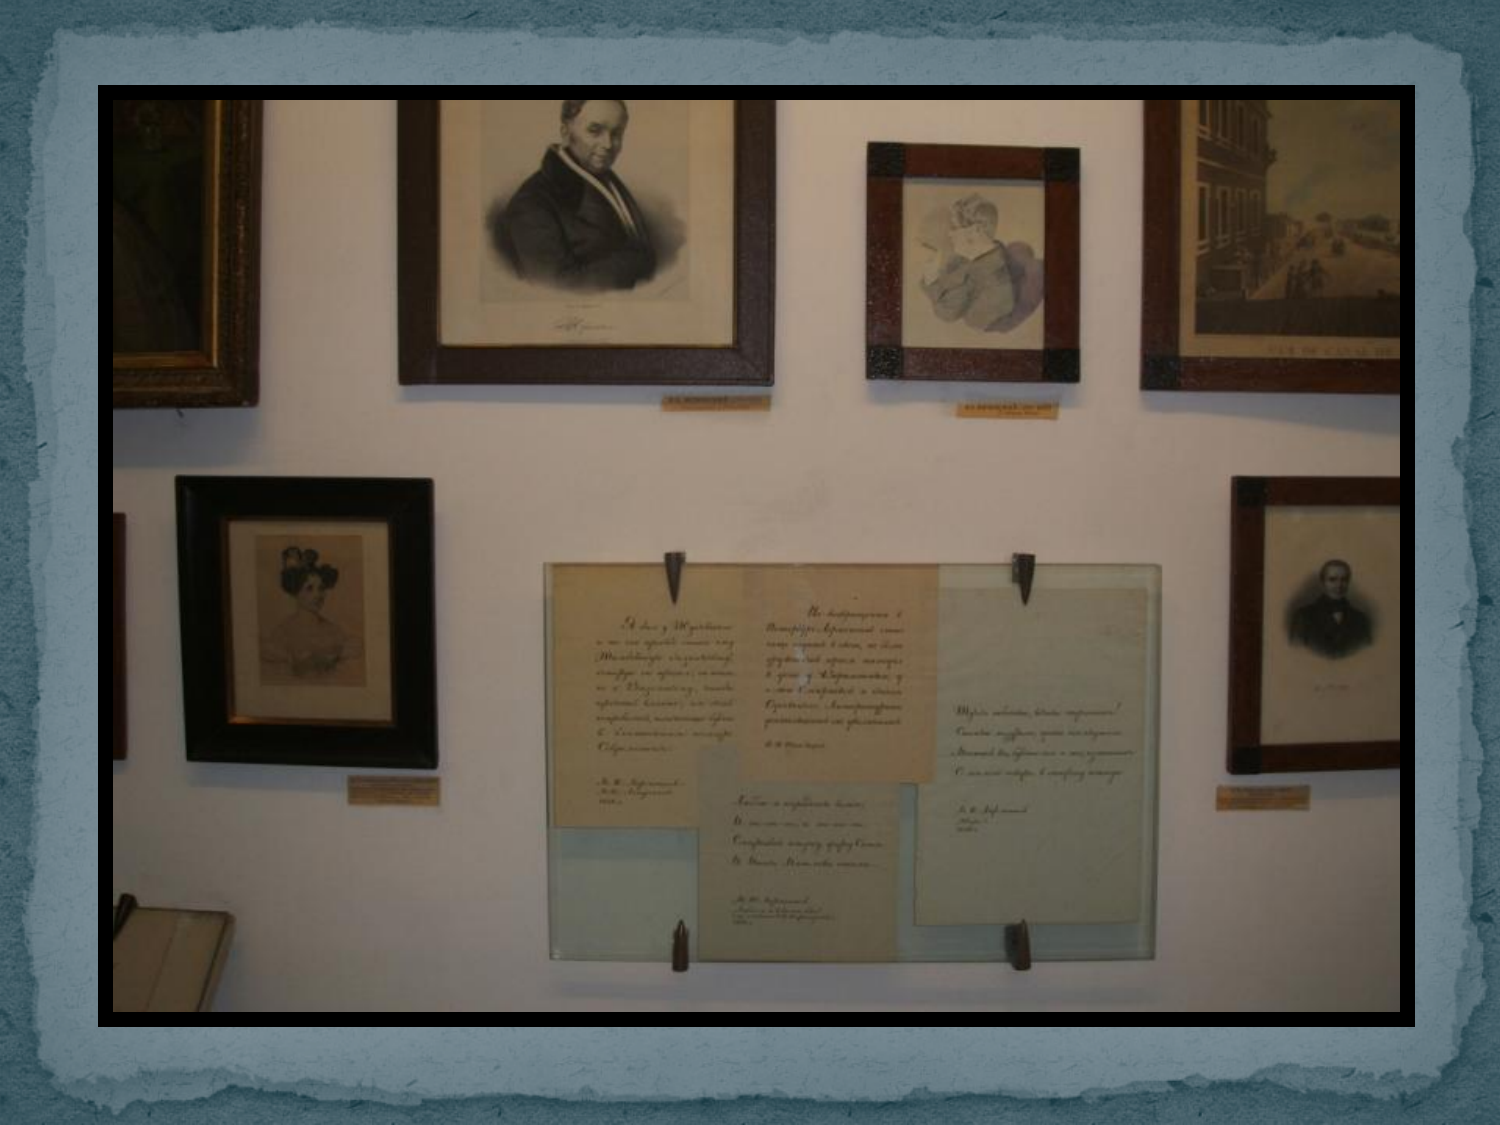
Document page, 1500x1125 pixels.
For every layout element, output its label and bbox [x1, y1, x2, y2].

picture [113, 100, 1402, 1012]
